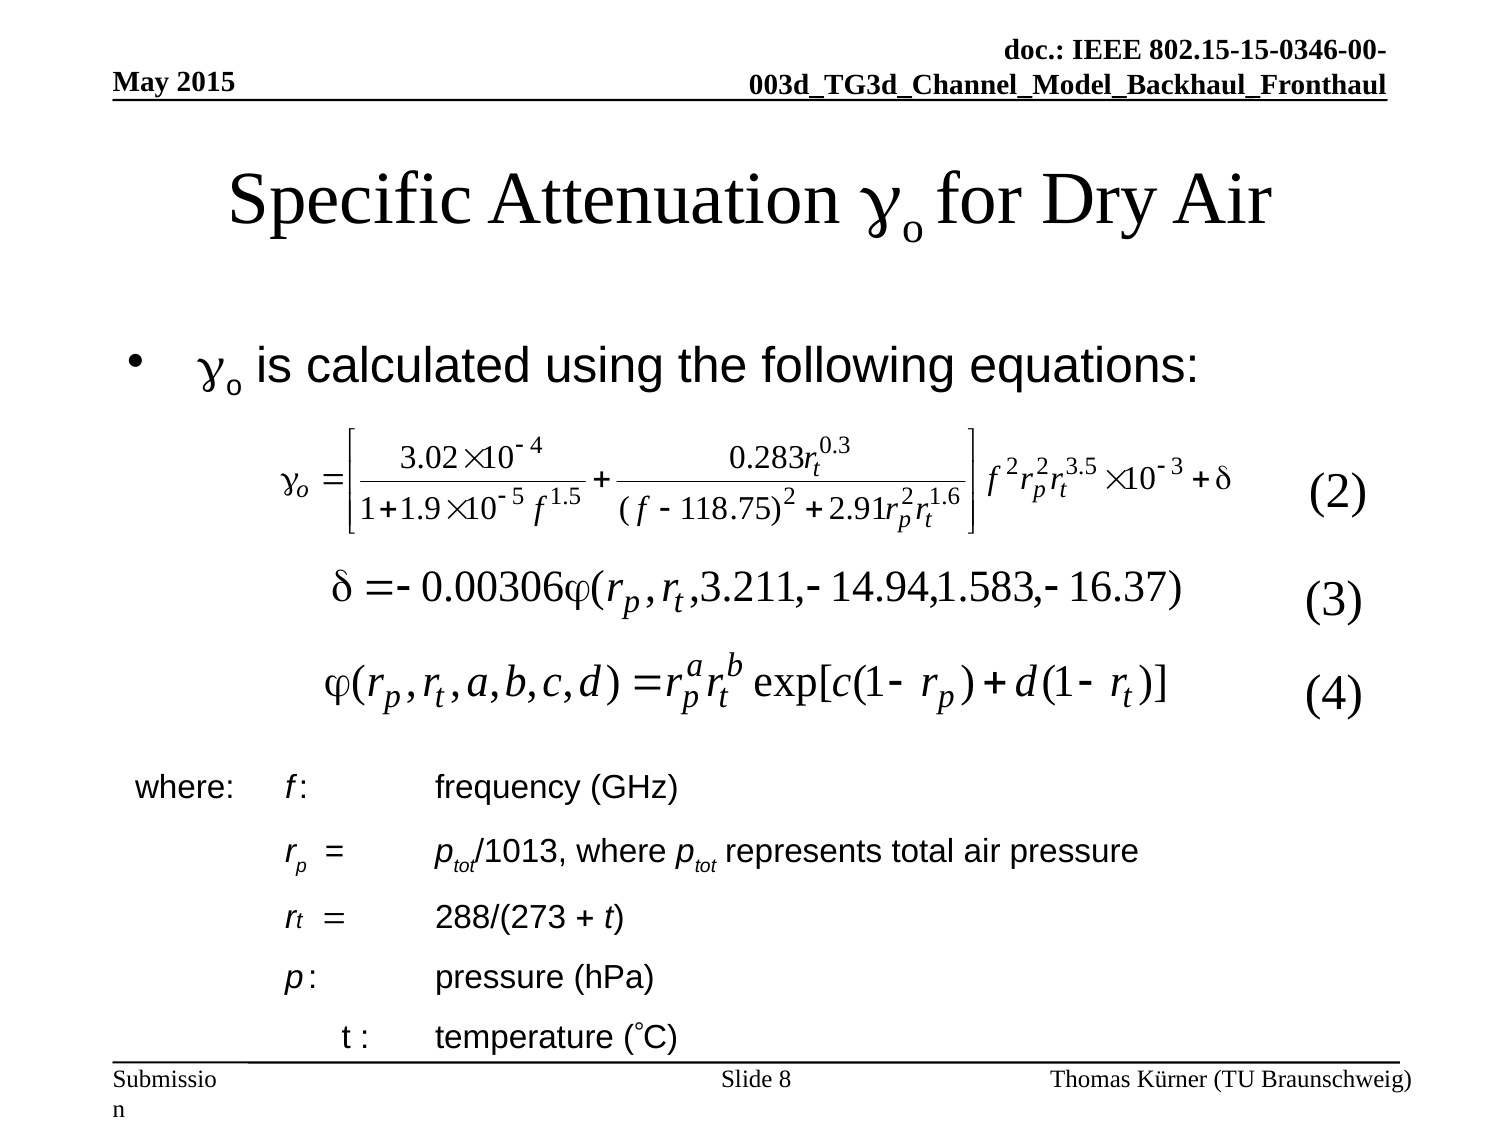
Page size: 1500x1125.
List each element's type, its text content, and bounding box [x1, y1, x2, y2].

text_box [274, 422, 1239, 540]
footer Thomas Kürner (TU Braunschweig) [899, 1061, 1413, 1093]
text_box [318, 639, 1172, 724]
text_box (4) [1290, 652, 1379, 727]
list go is calculated using the following equations: [112, 324, 1388, 486]
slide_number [112, 61, 376, 98]
text_box (2) [1294, 449, 1383, 525]
slide_number Slide 8 [712, 1063, 800, 1093]
text_box where: f : frequency (GHz) rp = ptot/1013, where ptot represents total air pressure rt  288/(273  t) p : pressure (hPa) t : temperature (C) [120, 757, 1353, 1063]
title Specific Attenuation go for Dry Air [112, 112, 1388, 288]
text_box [324, 555, 1191, 628]
text_box (3) [1290, 558, 1379, 633]
